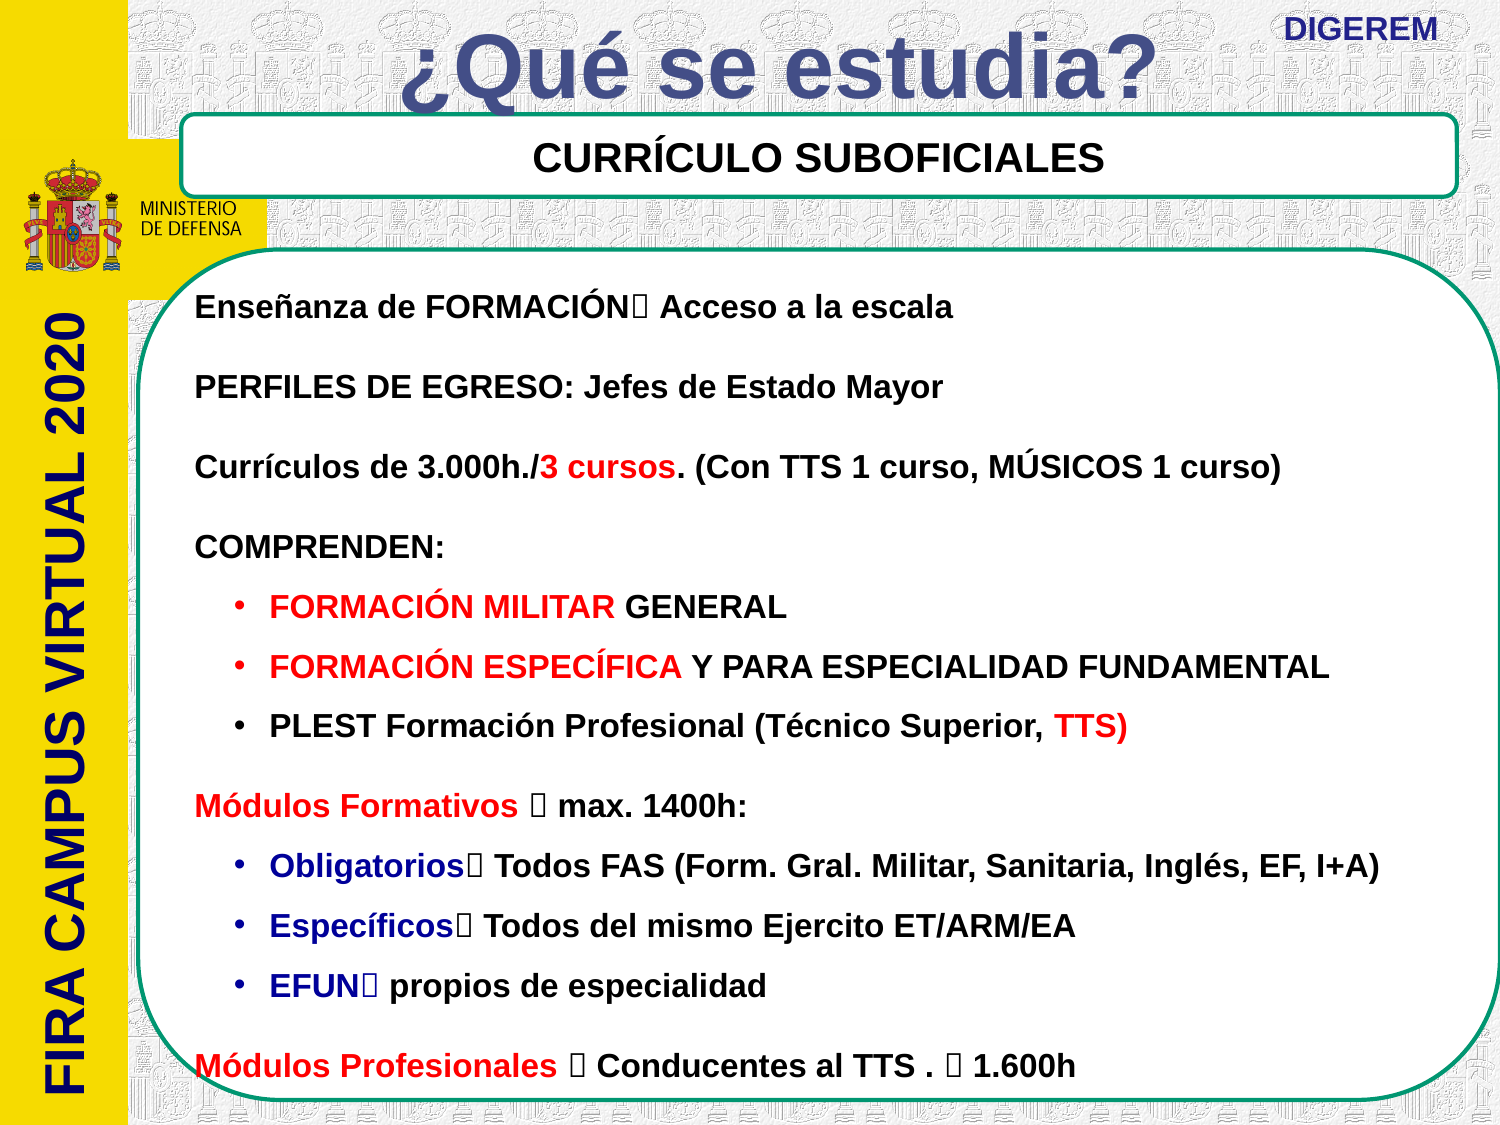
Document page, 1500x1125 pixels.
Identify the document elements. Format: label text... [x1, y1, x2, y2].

text_box FIRA CAMPUS VIRTUAL 2020 [20, 279, 106, 1125]
text_box ¿Qué se estudia? [312, 0, 1247, 124]
text_box Enseñanza de FORMACIÓN Acceso a la escala PERFILES DE EGRESO: Jefes de Estado Mayor Currículos de 3.000h./3 cursos. (Con TTS 1 curso, MÚSICOS 1 curso) COMPRENDEN: FORMACIÓN MILITAR GENERAL FORMACIÓN ESPECÍFICA Y PARA ESPECIALIDAD FUNDAMENTAL PLEST Formación Profesional (Técnico Superior, TTS) Módulos Formativos  max. 1400h: Obligatorios Todos FAS (Form. Gral. Militar, Sanitaria, Inglés, EF, I+A) Específicos Todos del mismo Ejercito ET/ARM/EA EFUN propios de especialidad Módulos Profesionales  Conducentes al TTS .  1.600hadaptado”) [136, 247, 1500, 1103]
text_box DIGEREM [1222, 0, 1500, 55]
text_box CURRÍCULO SUBOFICIALES [179, 112, 1459, 199]
picture [0, 0, 1500, 1125]
